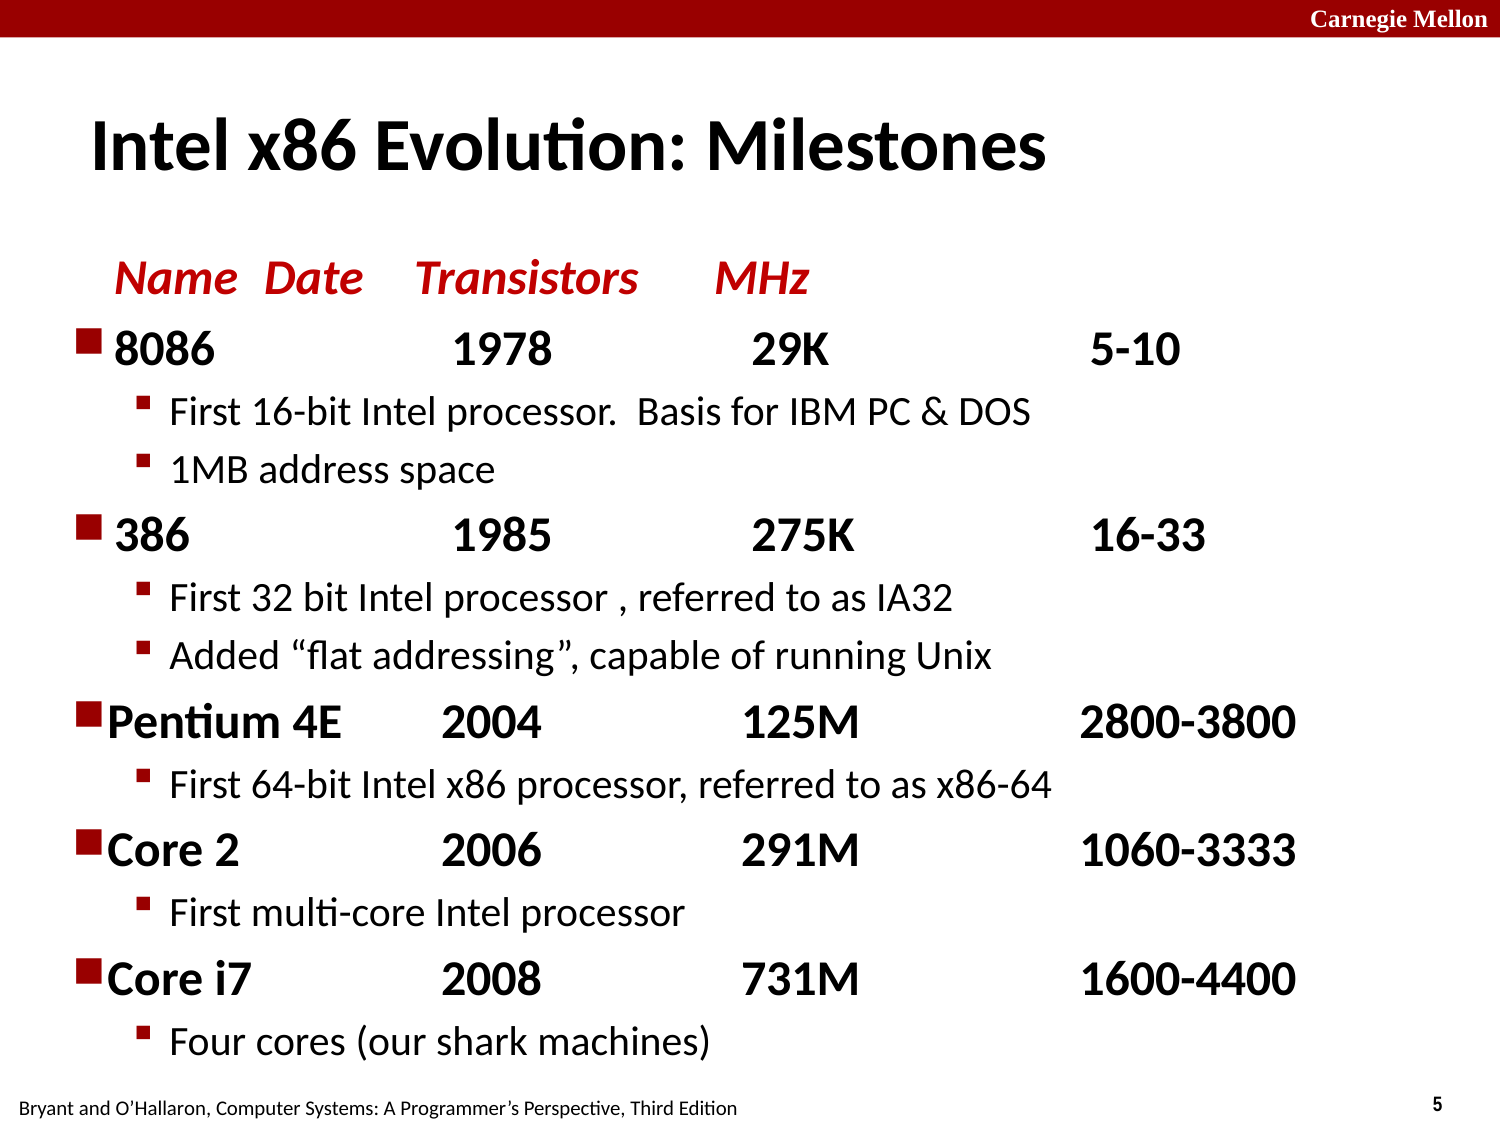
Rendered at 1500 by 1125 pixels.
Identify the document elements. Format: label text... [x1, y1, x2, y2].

title Intel x86 Evolution: Milestones [74, 93, 1426, 188]
list Name Date Transistors MHz 8086 1978 29K 5-10 First 16-bit Intel processor. Basis for IBM PC & DOS 1MB address space 386 1985 275K 16-33 First 32 bit Intel processor , referred to as IA32 Added “flat addressing”, capable of running Unix Pentium 4E 2004 125M 2800-3800 First 64-bit Intel x86 processor, referred to as x86-64 Core 2 2006 291M 1060-3333 First multi-core Intel processor Core i7 2008 731M 1600-4400 Four cores (our shark machines) [62, 237, 1363, 1076]
